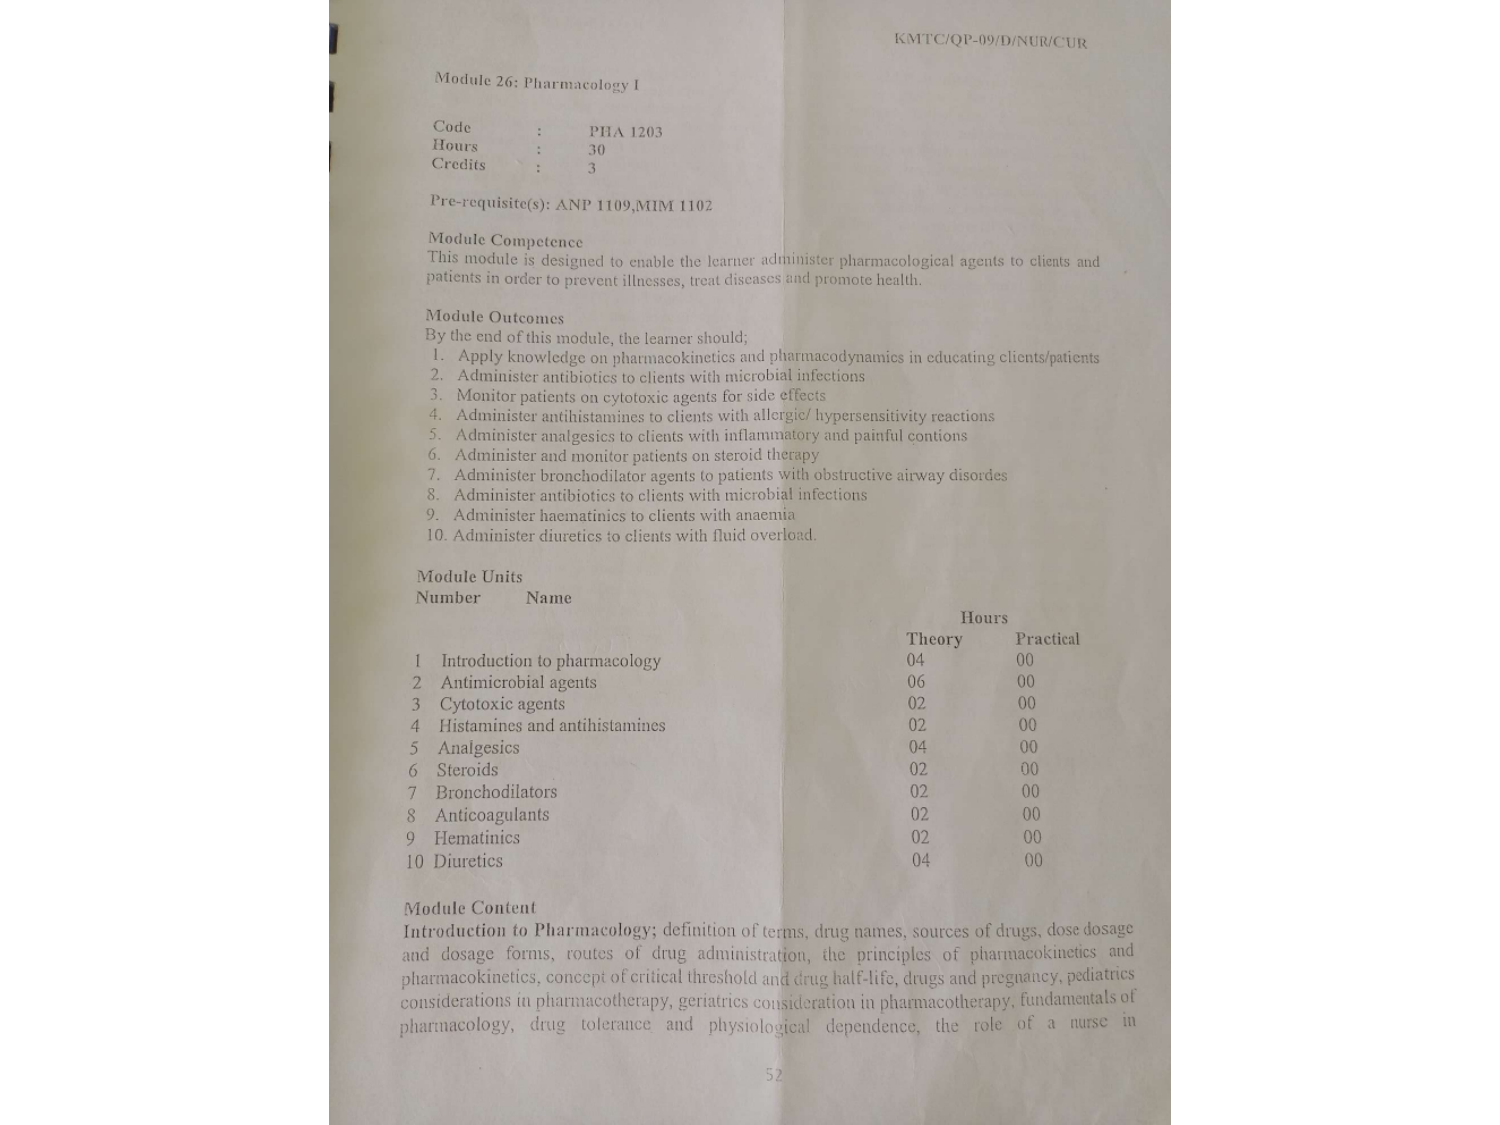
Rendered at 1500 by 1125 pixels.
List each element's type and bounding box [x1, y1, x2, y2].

picture [329, 0, 1171, 1125]
